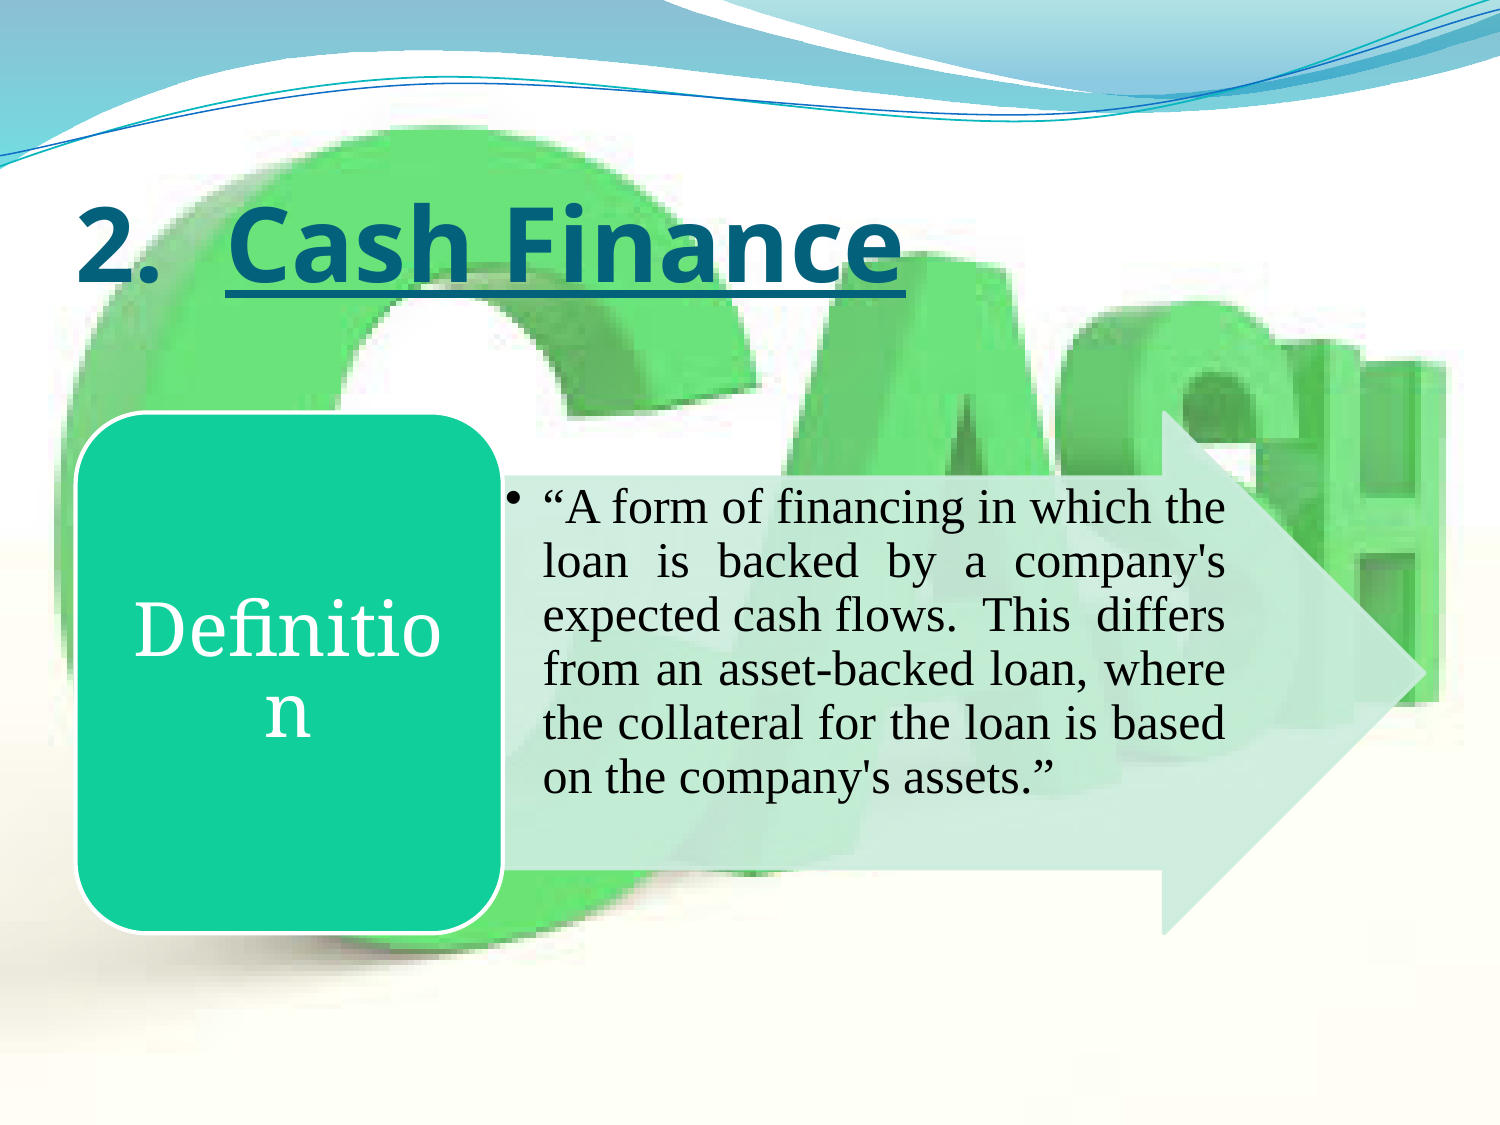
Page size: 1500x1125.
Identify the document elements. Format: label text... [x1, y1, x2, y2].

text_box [74, 412, 1426, 934]
title 2. Cash Finance [75, 115, 1438, 303]
